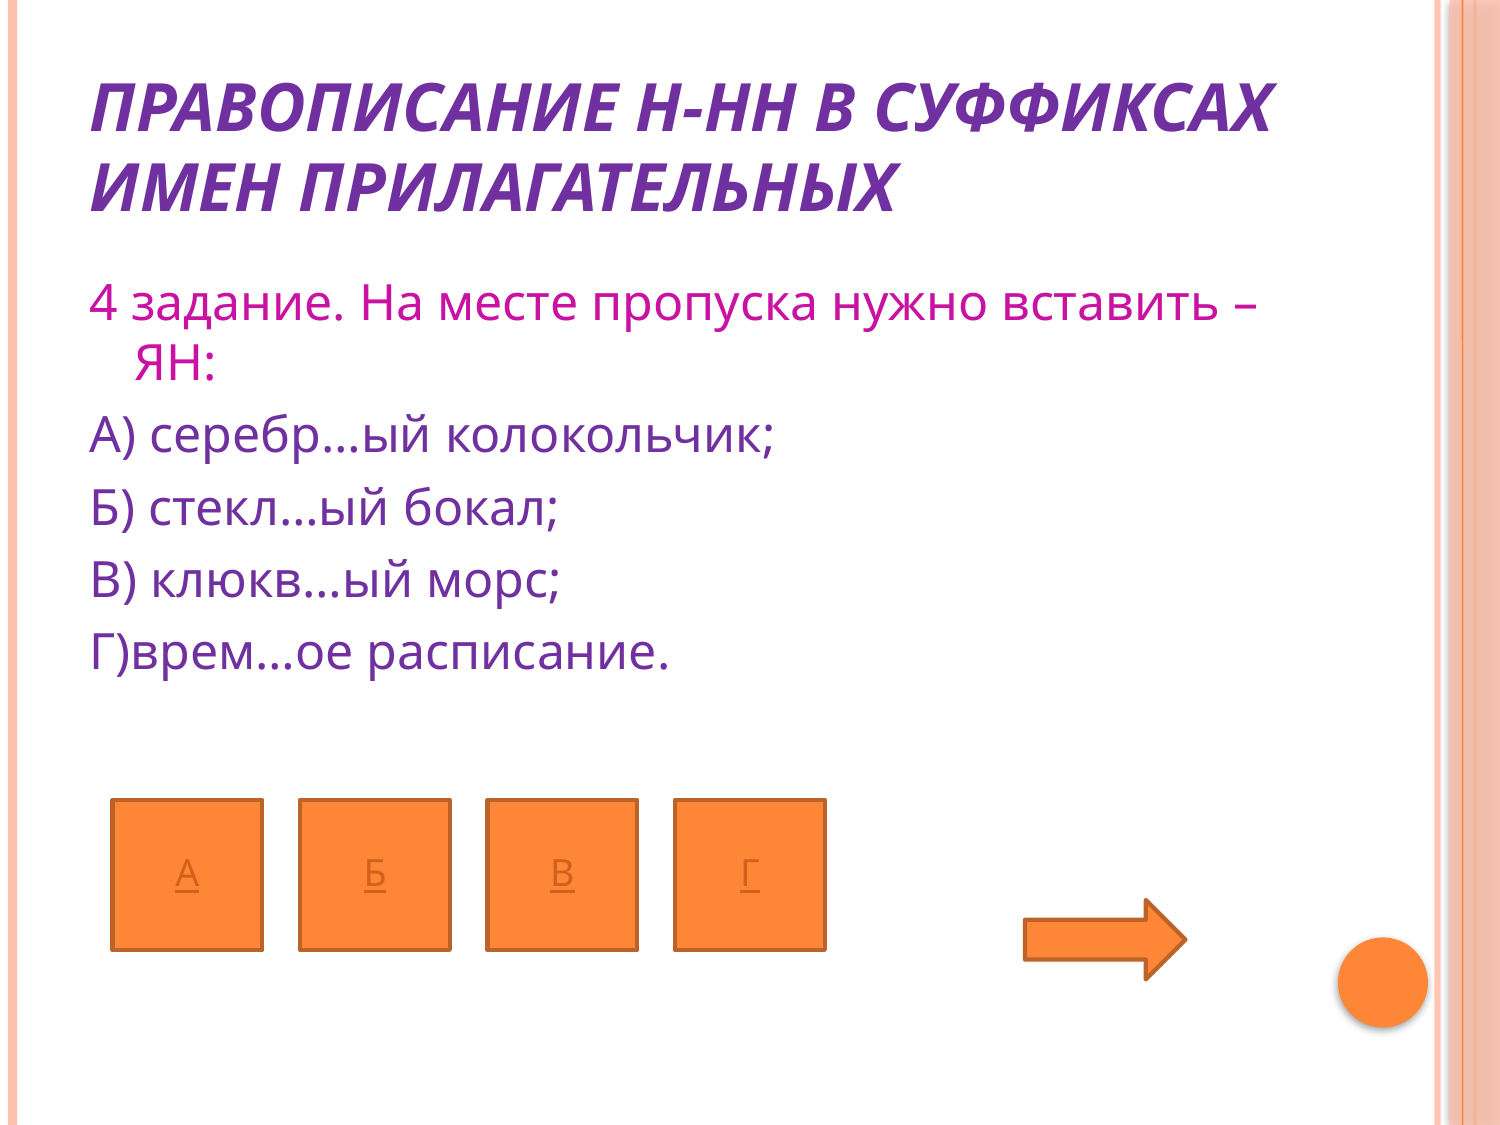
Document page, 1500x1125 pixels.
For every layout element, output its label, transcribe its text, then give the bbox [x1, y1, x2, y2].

text_box Б [298, 798, 452, 952]
text_box А [110, 798, 264, 952]
title Правописание Н-НН в суффиксах имен прилагательных [75, 45, 1300, 233]
text_box [1022, 898, 1188, 982]
text_box Г [673, 798, 827, 952]
list 4 задание. На месте пропуска нужно вставить – ЯН: А) серебр…ый колокольчик; Б) стекл…ый бокал; В) клюкв…ый морс; Г)врем…ое расписание. [75, 262, 1300, 1062]
text_box В [485, 798, 639, 952]
